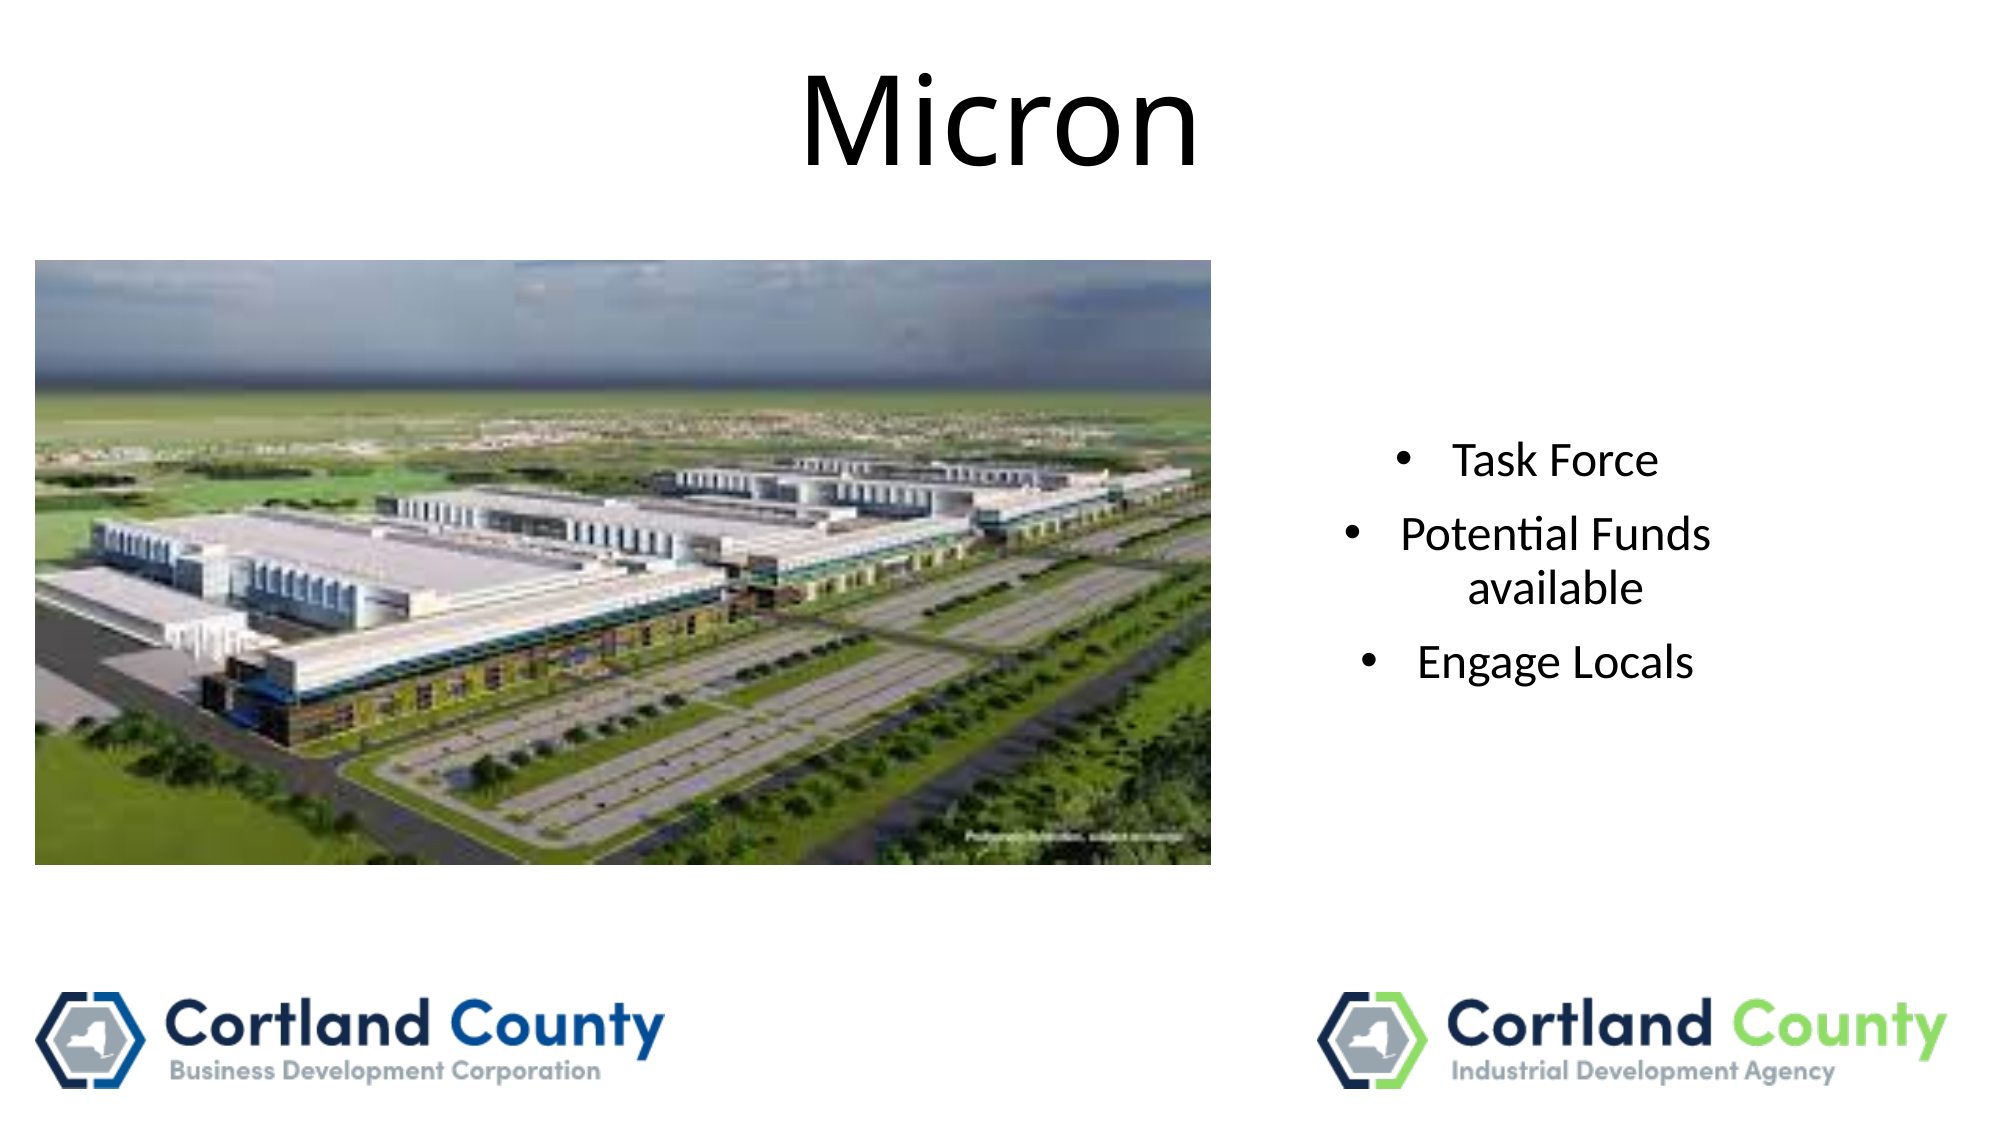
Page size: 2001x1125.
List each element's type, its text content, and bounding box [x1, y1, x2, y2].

picture [1317, 992, 1949, 1089]
picture [35, 992, 665, 1089]
subtitle Task Force Potential Funds available Engage Locals [1305, 426, 1750, 699]
title Micron [249, 28, 1750, 201]
picture [35, 260, 1211, 865]
